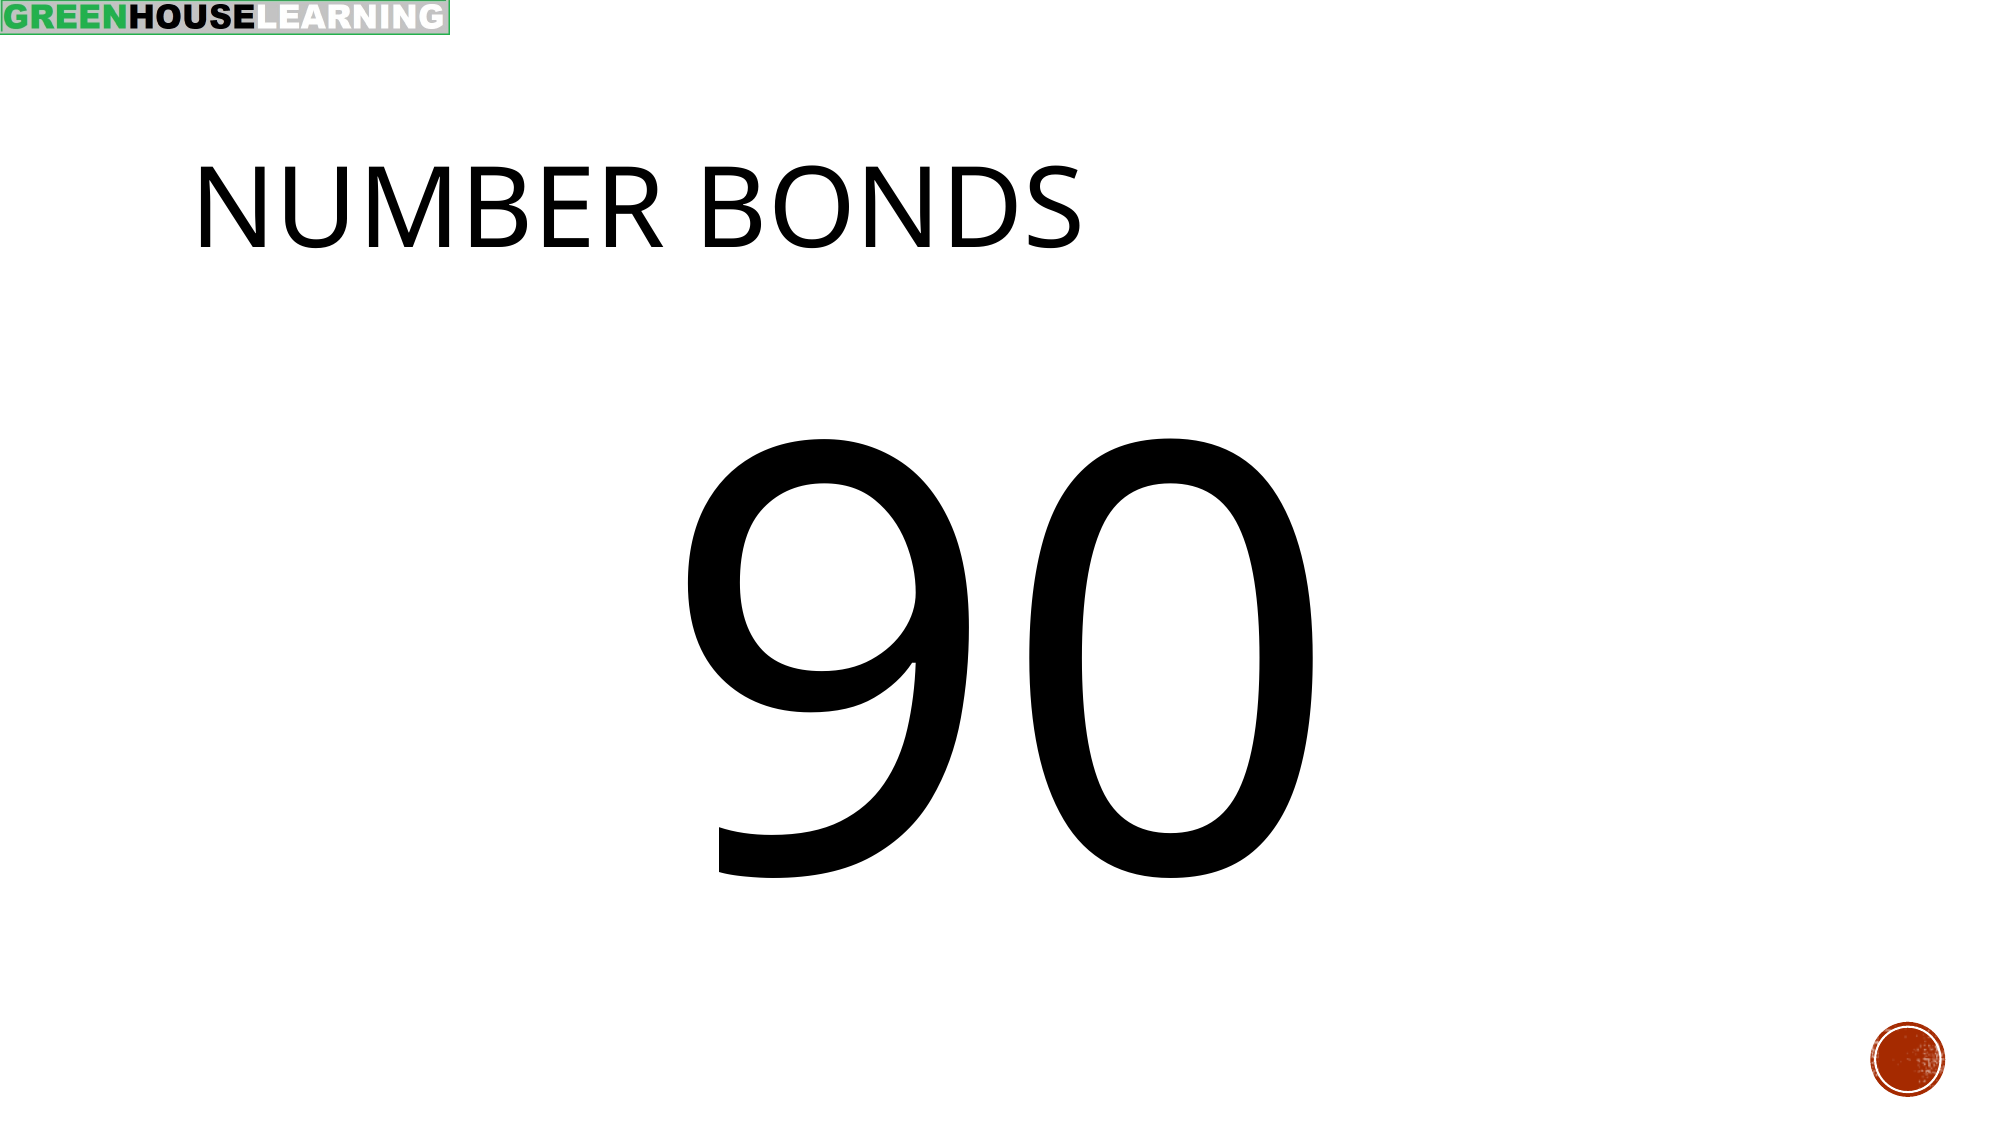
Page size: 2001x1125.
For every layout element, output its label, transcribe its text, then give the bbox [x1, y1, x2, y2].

title Number bonds [175, 79, 1826, 344]
picture [0, 0, 450, 35]
list 90 [175, 348, 1826, 1013]
